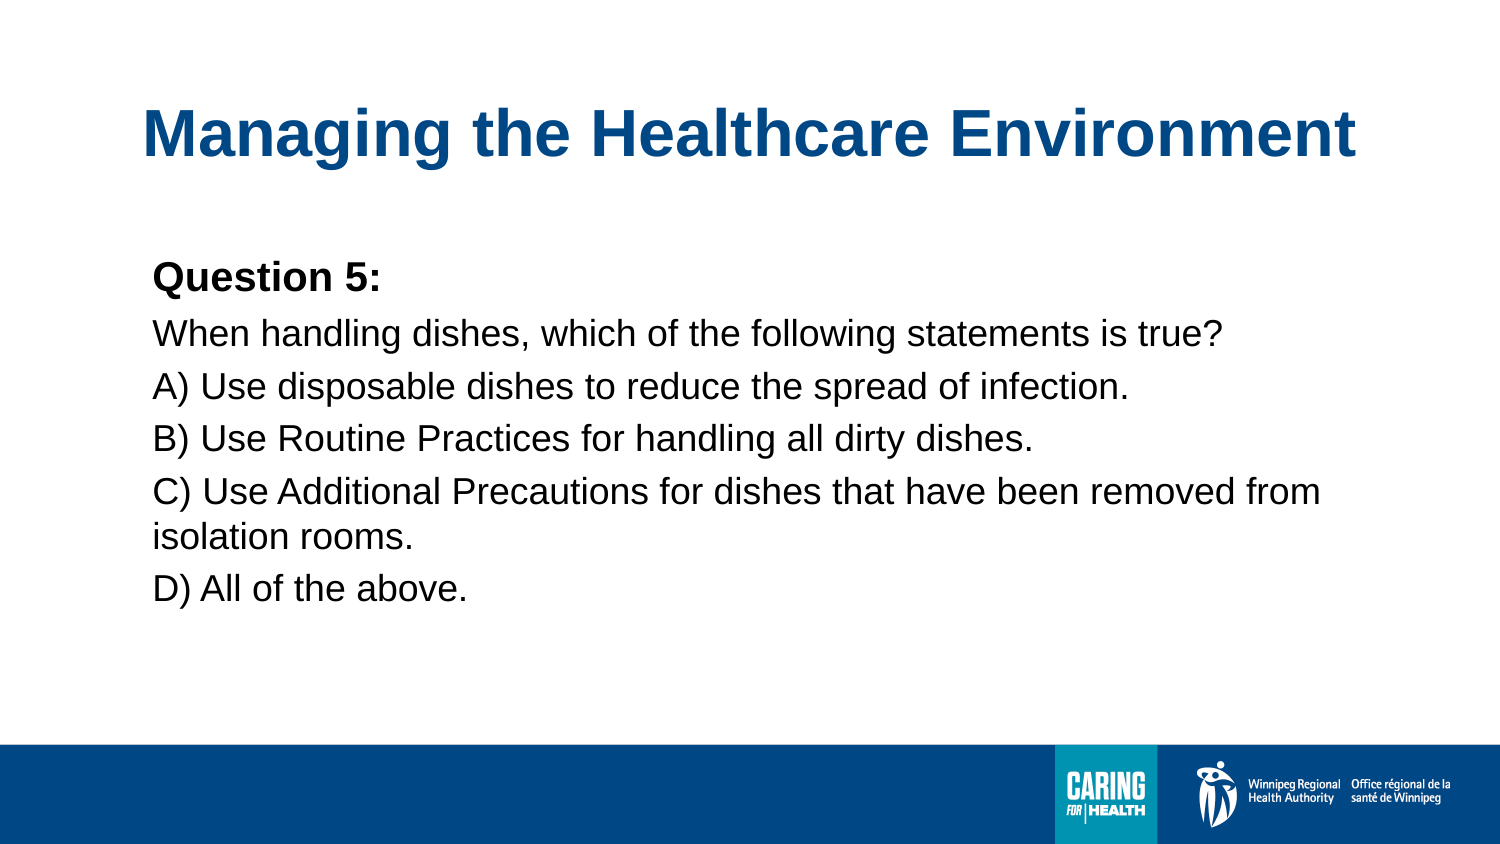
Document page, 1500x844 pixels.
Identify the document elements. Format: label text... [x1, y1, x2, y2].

title Managing the Healthcare Environment [75, 59, 1425, 200]
picture [0, 0, 1500, 844]
list Question 5: When handling dishes, which of the following statements is true? A) Use disposable dishes to reduce the spread of infection. B) Use Routine Practices for handling all dirty dishes. C) Use Additional Precautions for dishes that have been removed from isolation rooms. D) All of the above. [137, 234, 1425, 685]
